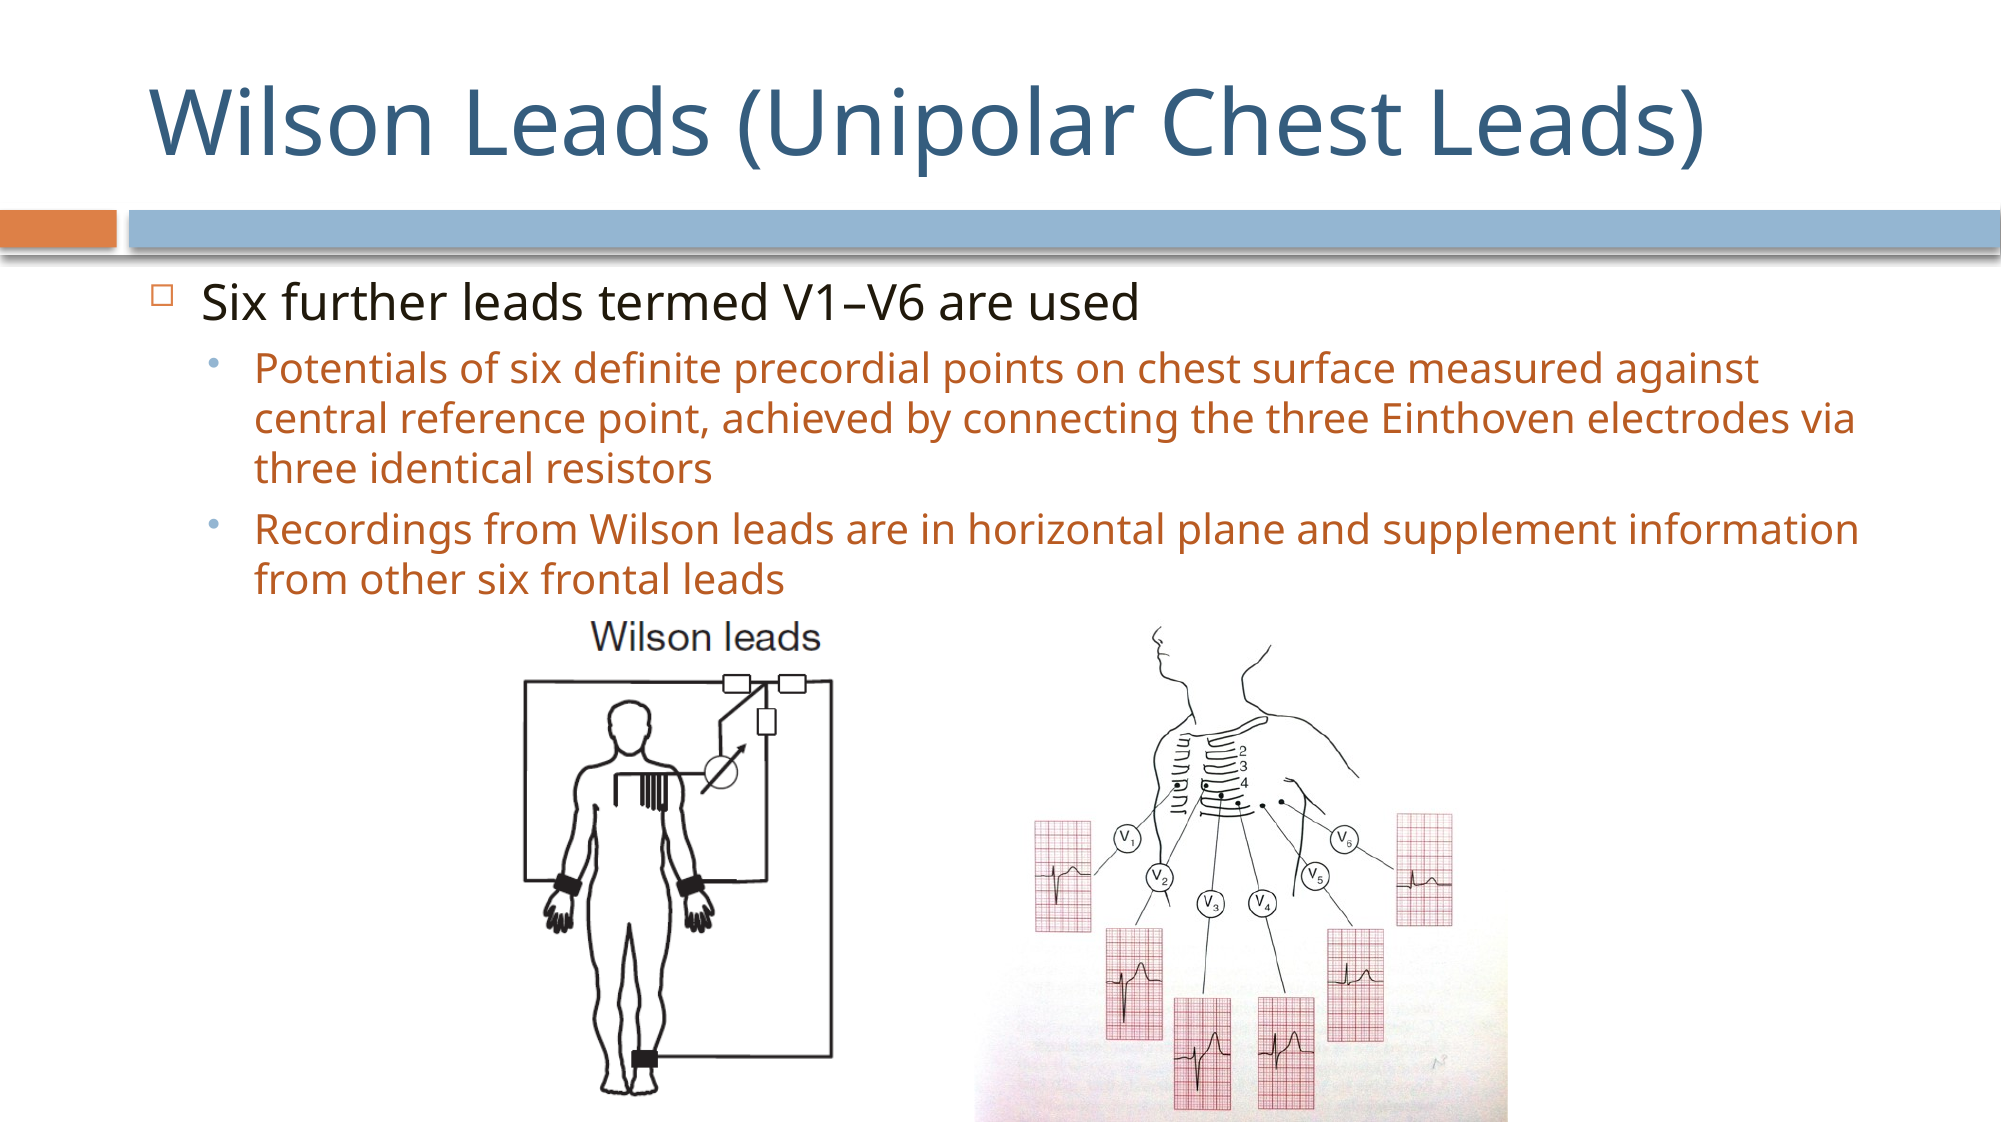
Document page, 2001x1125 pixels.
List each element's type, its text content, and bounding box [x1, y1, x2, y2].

title Wilson Leads (Unipolar Chest Leads) [133, 37, 1918, 200]
picture [516, 610, 1509, 1122]
list Six further leads termed V1–V6 are used Potentials of six definite precordial points on chest surface measured against central reference point, achieved by connecting the three Einthoven electrodes via three identical resistors Recordings from Wilson leads are in horizontal plane and supplement information from other six frontal leads [133, 262, 1918, 1000]
